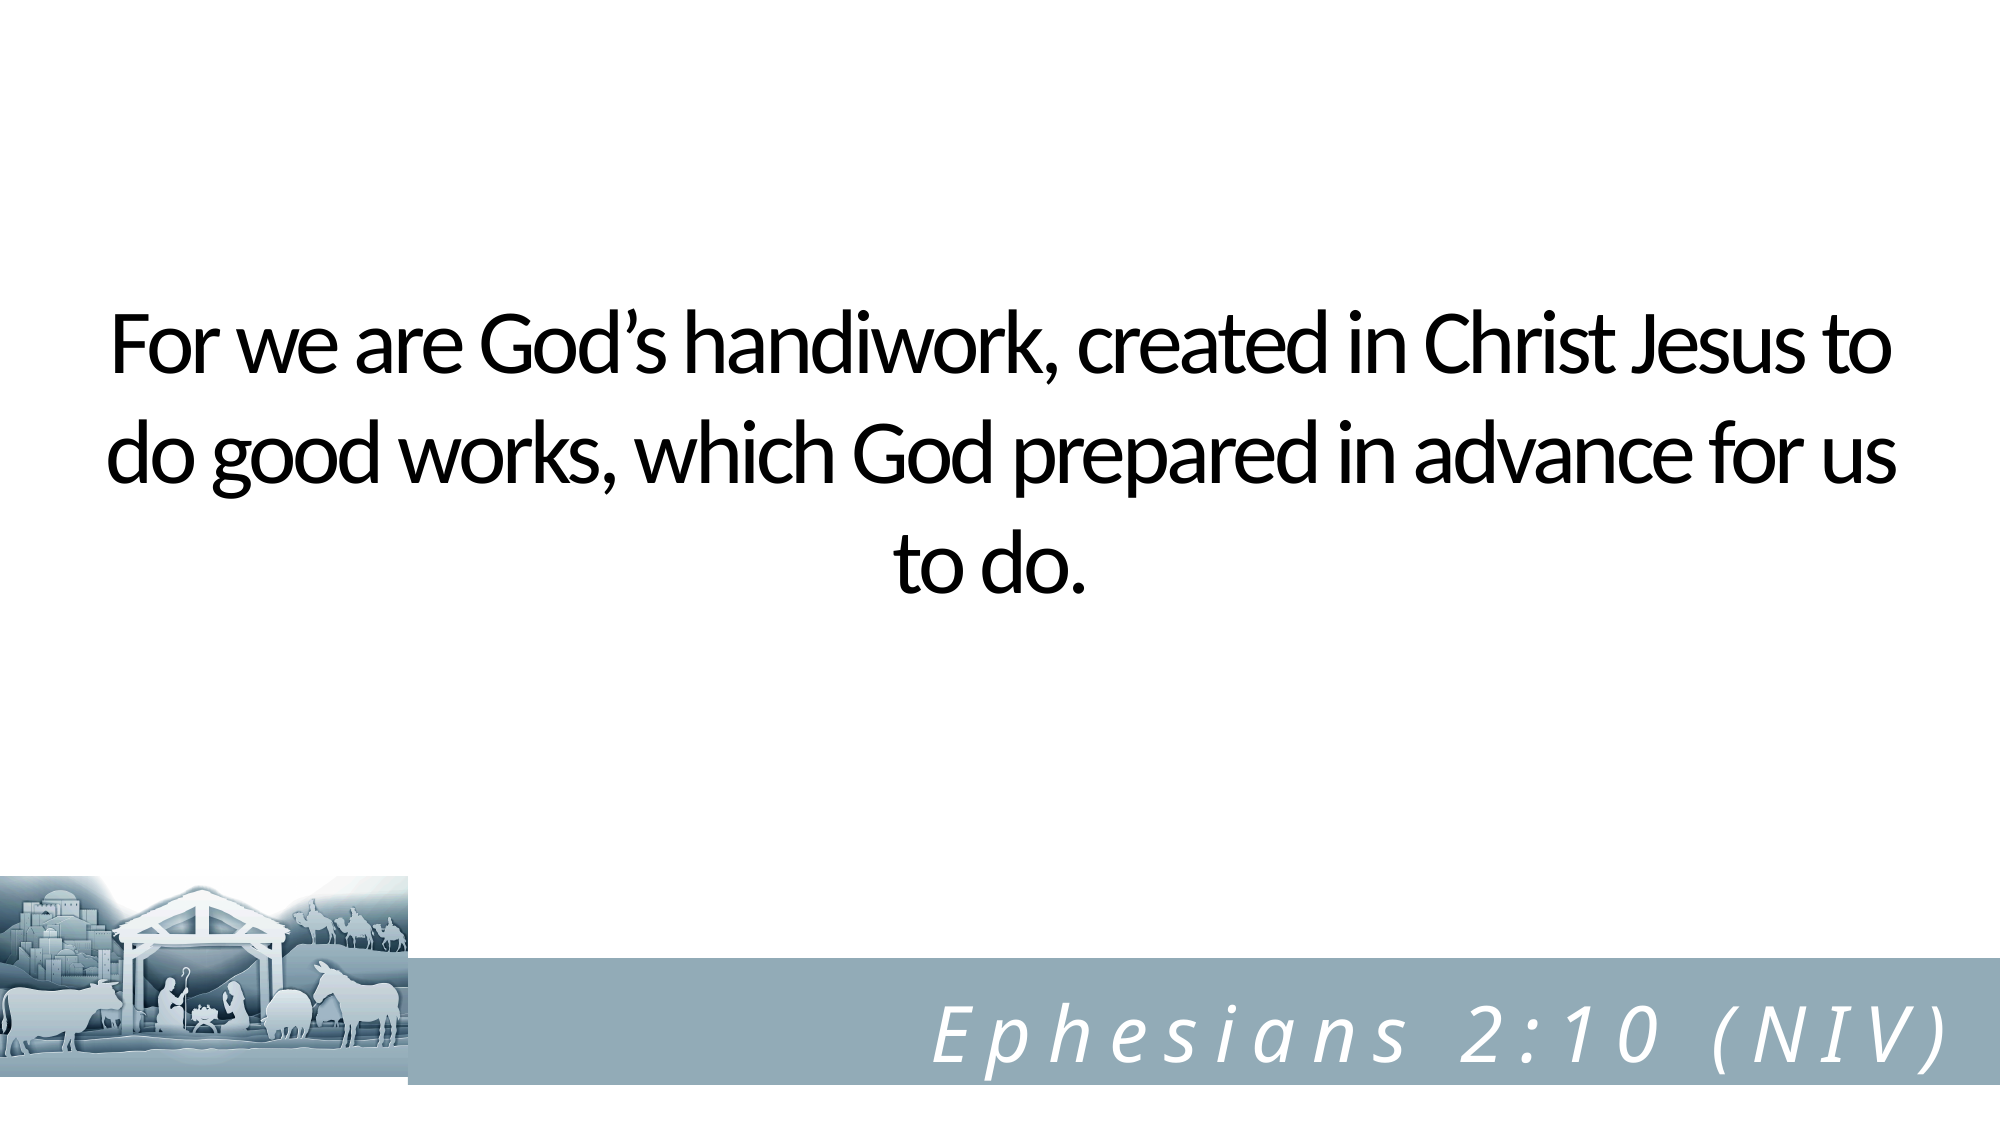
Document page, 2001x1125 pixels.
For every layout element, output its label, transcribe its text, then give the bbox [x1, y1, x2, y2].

text_box Ephesians 2:10 (NIV) [408, 958, 2000, 1085]
picture [1758, 966, 1990, 1074]
text_box For we are God’s handiwork, created in Christ Jesus to do good works, which God prepared in advance for us to do. [81, 37, 1919, 856]
picture [0, 875, 409, 1077]
